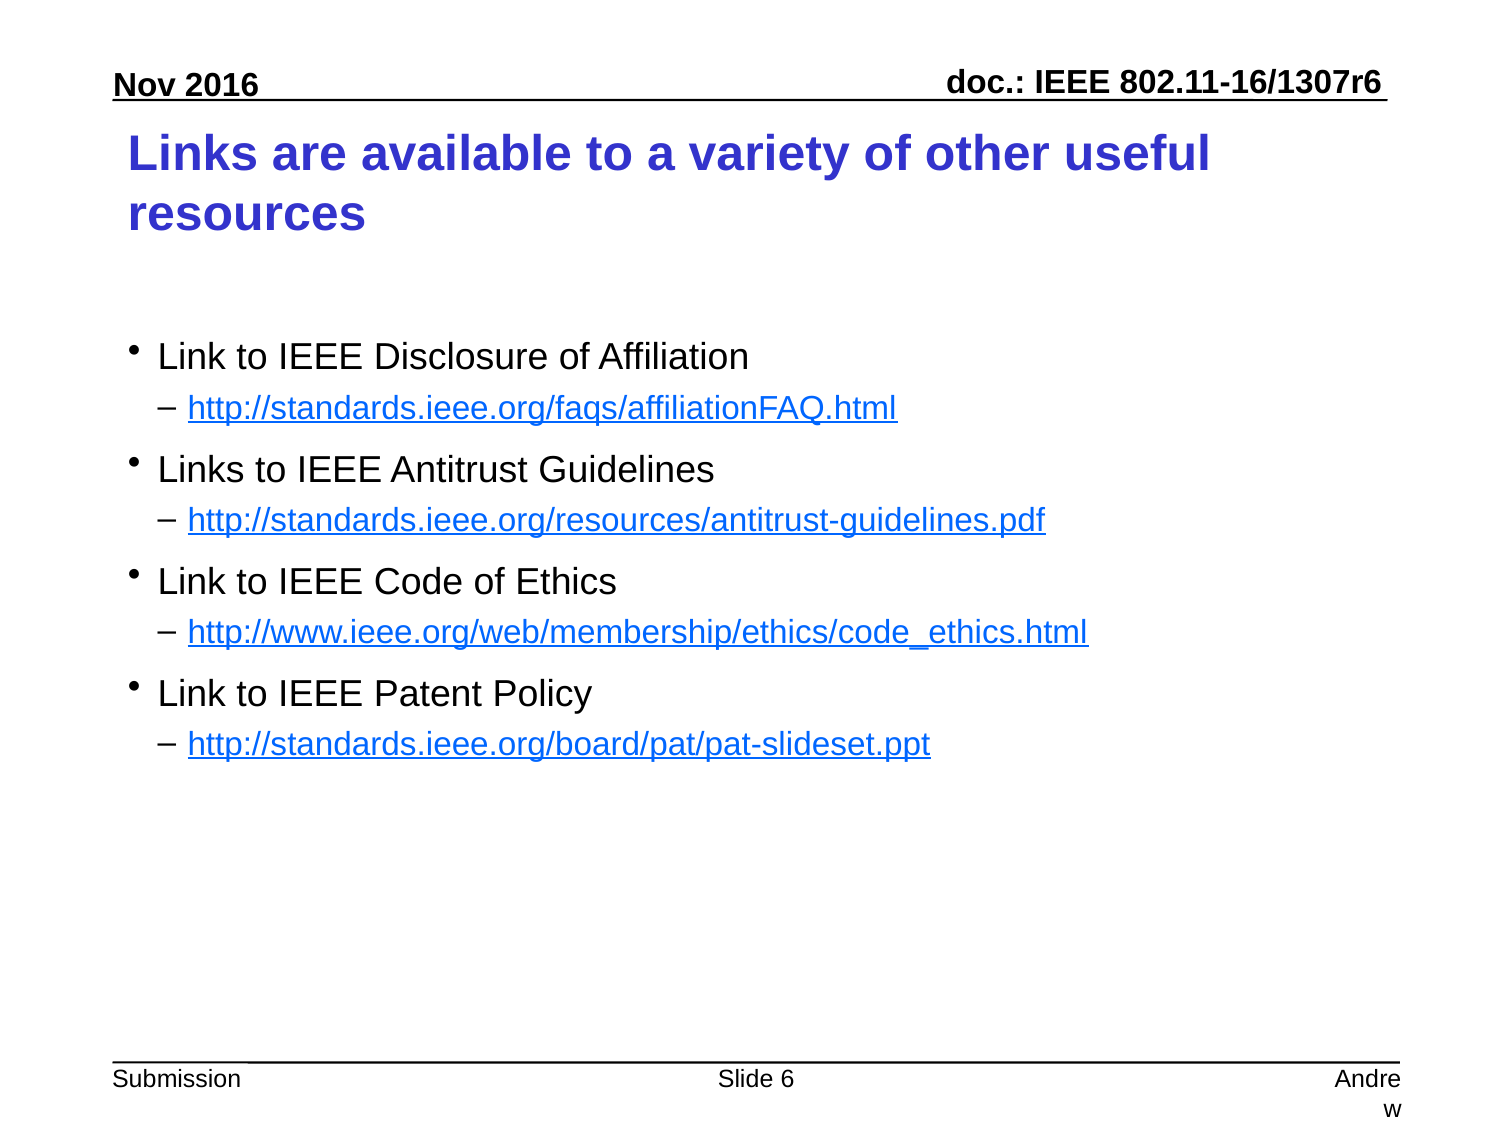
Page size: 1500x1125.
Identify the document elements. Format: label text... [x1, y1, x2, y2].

title Links are available to a variety of other useful resources [112, 112, 1388, 288]
slide_number Slide 6 [709, 1061, 803, 1093]
list Link to IEEE Disclosure of Affiliation http://standards.ieee.org/faqs/affiliationFAQ.html Links to IEEE Antitrust Guidelines http://standards.ieee.org/resources/antitrust-guidelines.pdf Link to IEEE Code of Ethics http://www.ieee.org/web/membership/ethics/code_ethics.html Link to IEEE Patent Policy http://standards.ieee.org/board/pat/pat-slideset.ppt [112, 324, 1388, 1000]
footer Andrew Myles, Cisco [1320, 1061, 1402, 1093]
